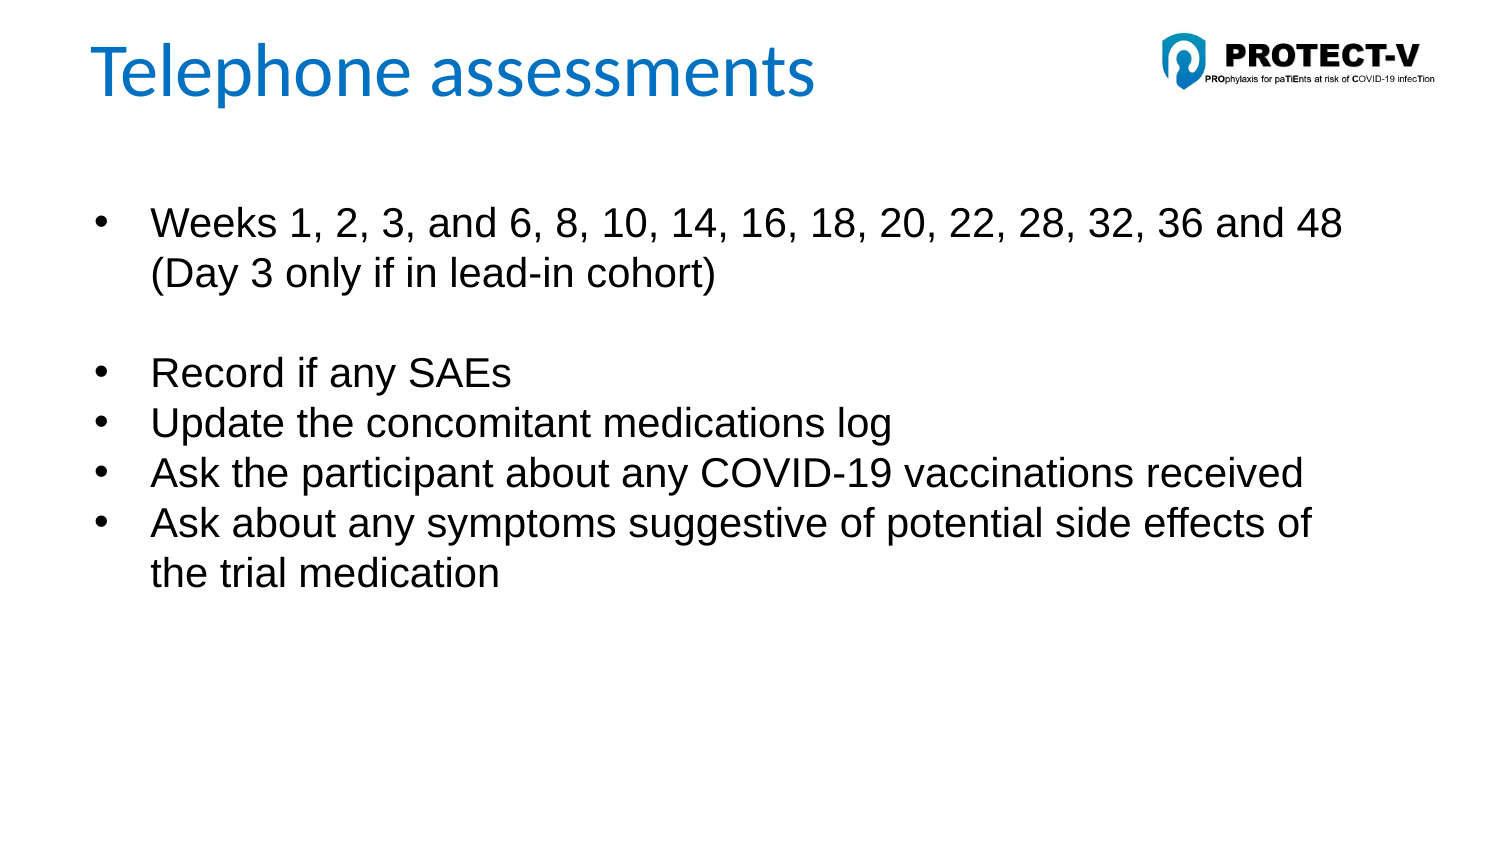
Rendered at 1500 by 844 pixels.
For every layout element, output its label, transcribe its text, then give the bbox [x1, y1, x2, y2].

picture [1153, 27, 1439, 93]
text_box Weeks 1, 2, 3, and 6, 8, 10, 14, 16, 18, 20, 22, 28, 32, 36 and 48 (Day 3 only if in lead-in cohort) Record if any SAEs Update the concomitant medications log Ask the participant about any COVID-19 vaccinations received Ask about any symptoms suggestive of potential side effects of the trial medication [79, 188, 1394, 561]
title Telephone assessments [75, 0, 1425, 137]
